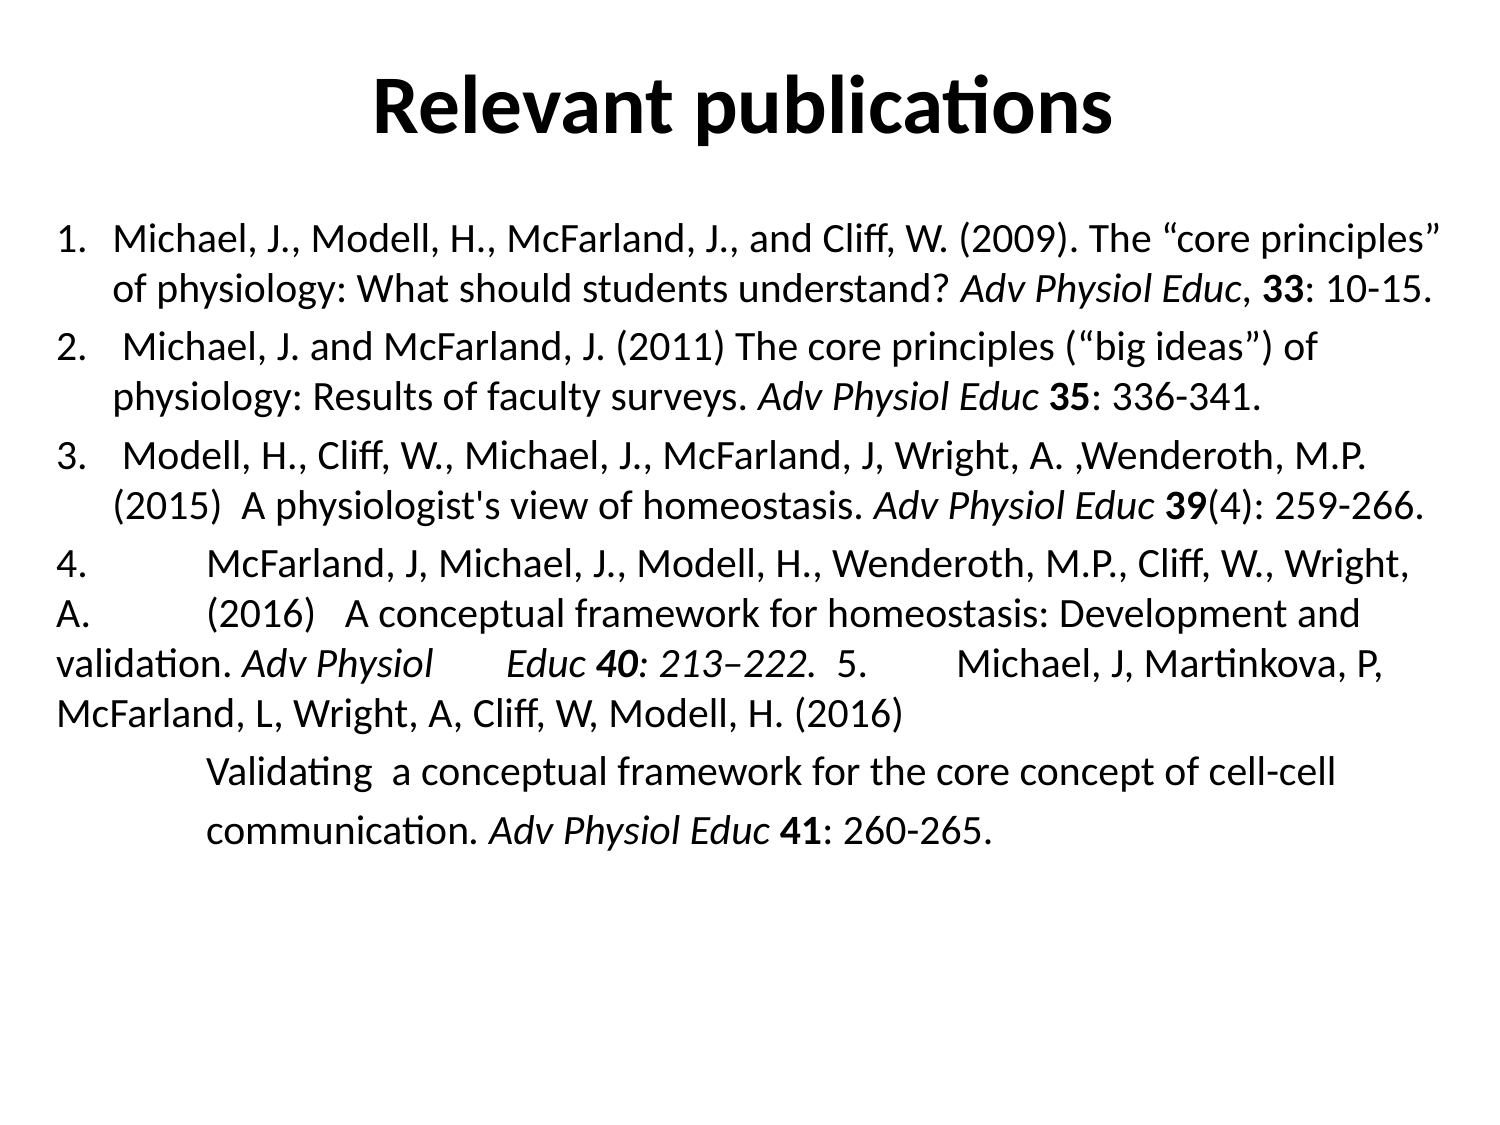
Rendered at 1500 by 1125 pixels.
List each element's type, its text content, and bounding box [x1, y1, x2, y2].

list Relevant publications Michael, J., Modell, H., McFarland, J., and Cliff, W. (2009). The “core principles” of physiology: What should students understand? Adv Physiol Educ, 33: 10-15. Michael, J. and McFarland, J. (2011) The core principles (“big ideas”) of physiology: Results of faculty surveys. Adv Physiol Educ 35: 336-341. Modell, H., Cliff, W., Michael, J., McFarland, J, Wright, A. ,Wenderoth, M.P. (2015) A physiologist's view of homeostasis. Adv Physiol Educ 39(4): 259-266. 4. McFarland, J, Michael, J., Modell, H., Wenderoth, M.P., Cliff, W., Wright, A. (2016) A conceptual framework for homeostasis: Development and validation. Adv Physiol Educ 40: 213–222. 5. Michael, J, Martinkova, P, McFarland, L, Wright, A, Cliff, W, Modell, H. (2016) Validating a conceptual framework for the core concept of cell-cell communication. Adv Physiol Educ 41: 260-265. [40, 42, 1466, 609]
